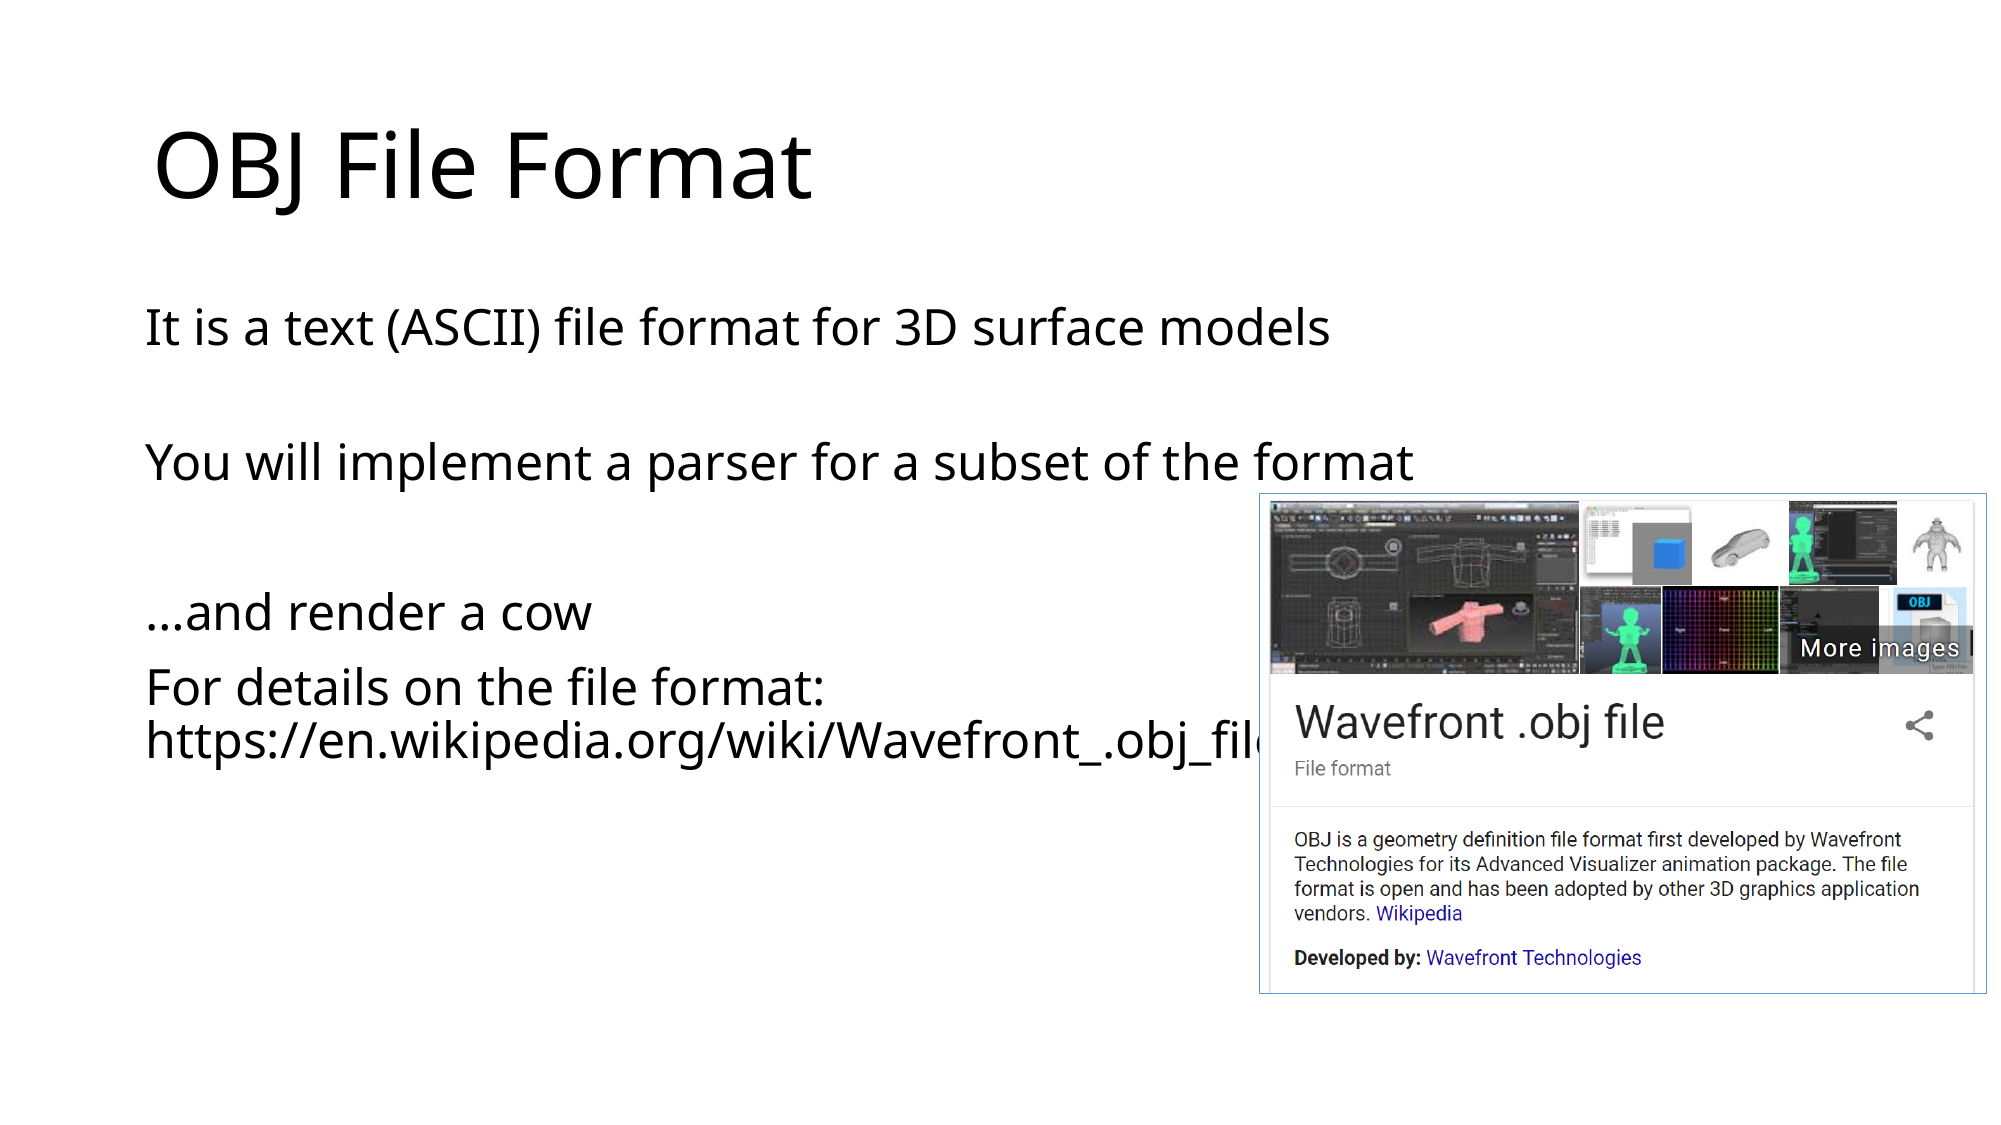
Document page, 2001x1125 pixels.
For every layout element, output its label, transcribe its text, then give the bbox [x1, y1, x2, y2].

picture [1259, 493, 1987, 994]
list It is a text (ASCII) file format for 3D surface models You will implement a parser for a subset of the format …and render a cow For details on the file format: https://en.wikipedia.org/wiki/Wavefront_.obj_file [130, 295, 1856, 1009]
title OBJ File Format [137, 59, 1863, 278]
